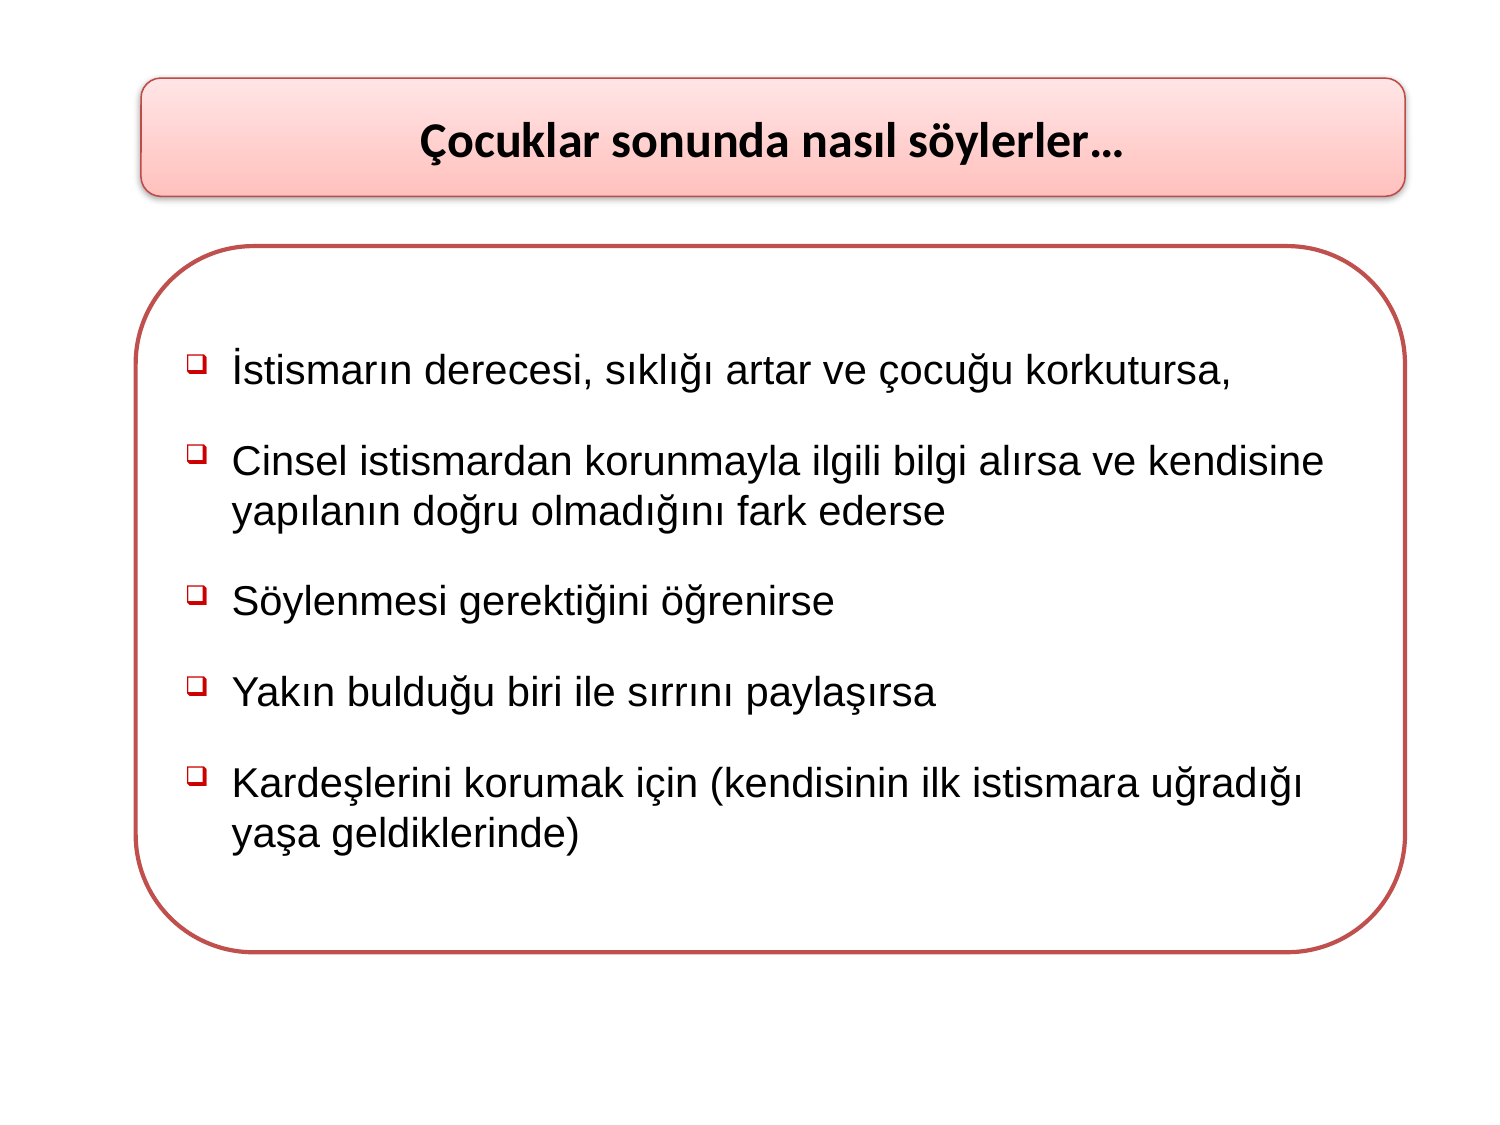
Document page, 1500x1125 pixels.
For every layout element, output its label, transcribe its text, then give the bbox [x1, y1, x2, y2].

text_box İstismarın derecesi, sıklığı artar ve çocuğu korkutursa, Cinsel istismardan korunmayla ilgili bilgi alırsa ve kendisine yapılanın doğru olmadığını fark ederse Söylenmesi gerektiğini öğrenirse Yakın bulduğu biri ile sırrını paylaşırsa Kardeşlerini korumak için (kendisinin ilk istismara uğradığı yaşa geldiklerinde) [133, 243, 1408, 955]
text_box Çocuklar sonunda nasıl söylerler… [140, 77, 1406, 198]
